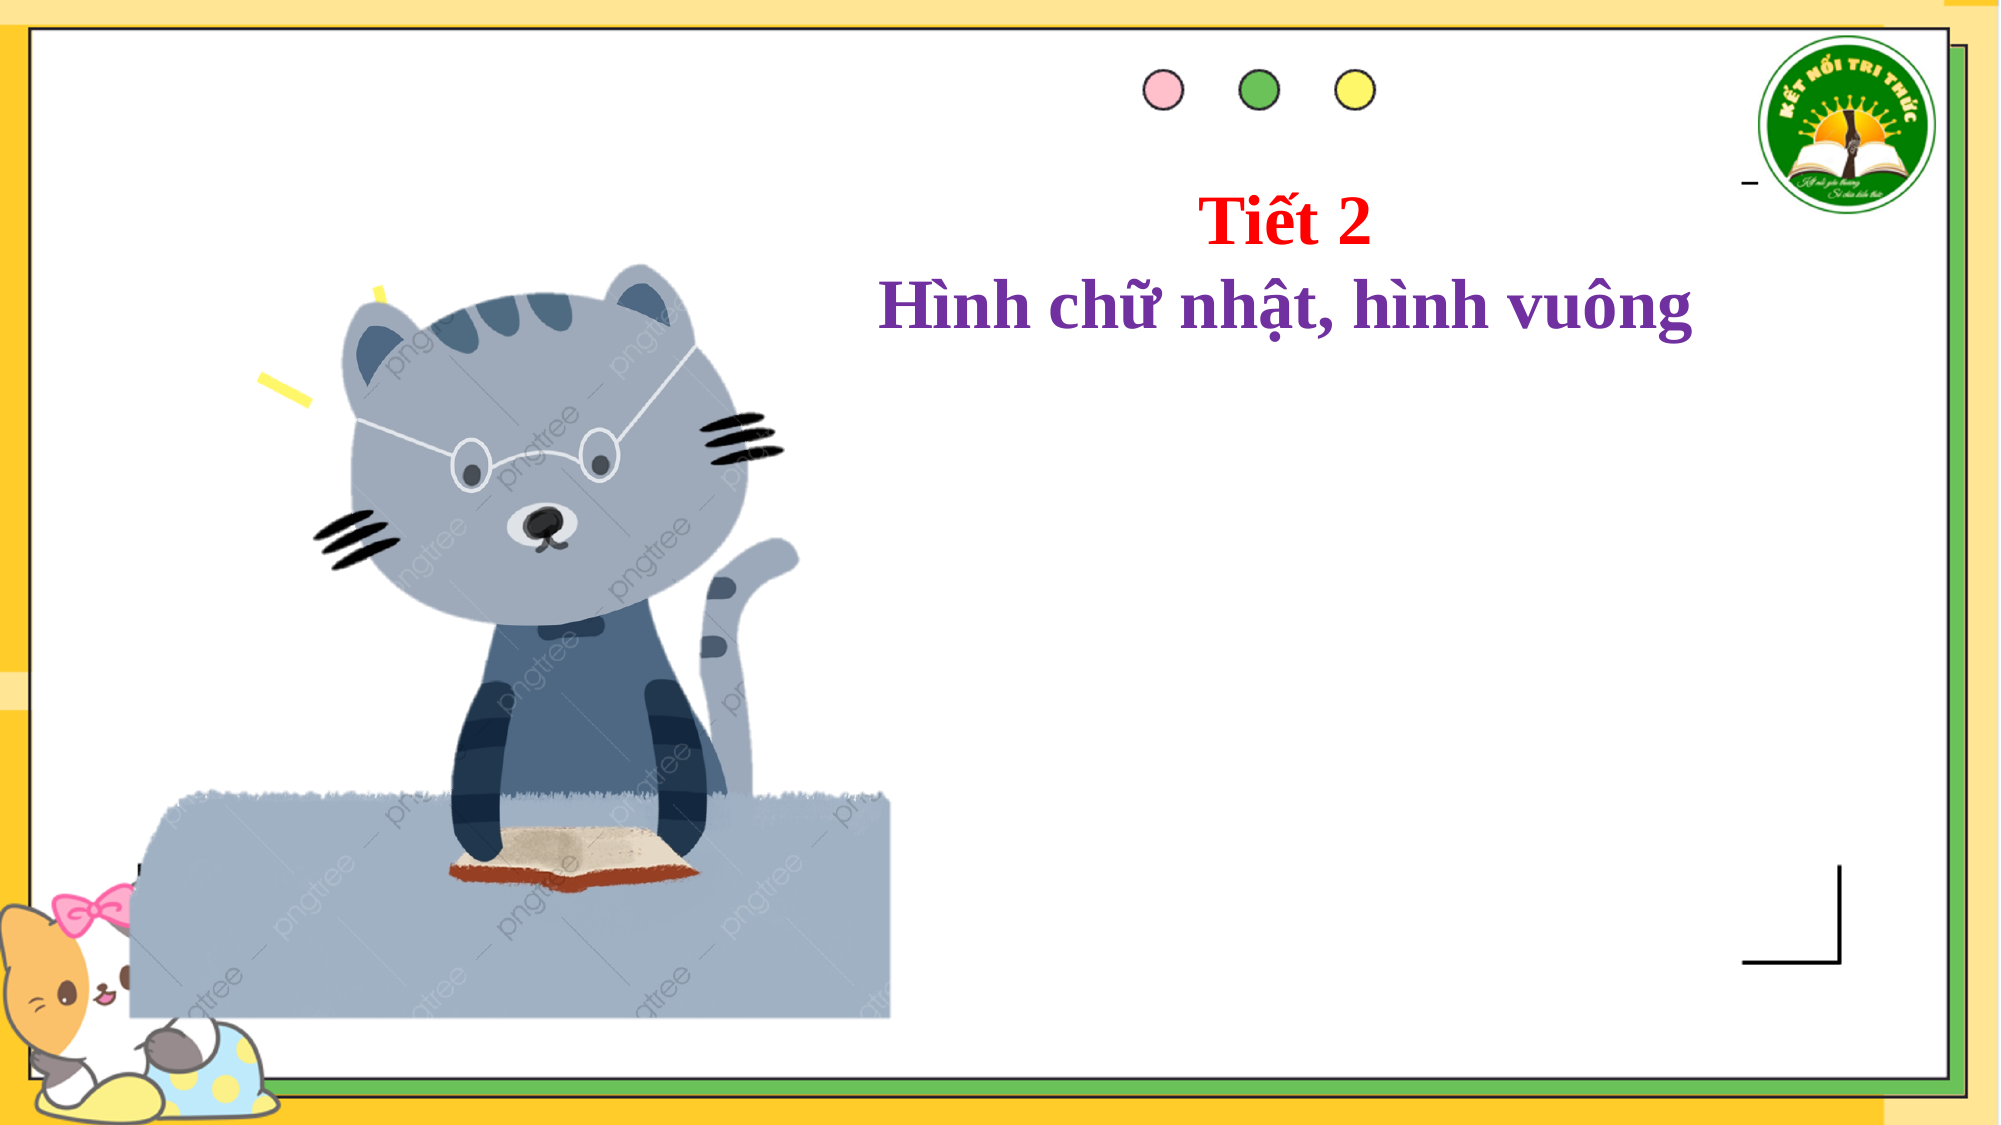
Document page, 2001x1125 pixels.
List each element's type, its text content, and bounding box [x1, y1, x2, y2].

picture [0, 0, 2001, 1125]
text_box Tiết 2 Hình chữ nhật, hình vuông [985, 165, 1717, 351]
